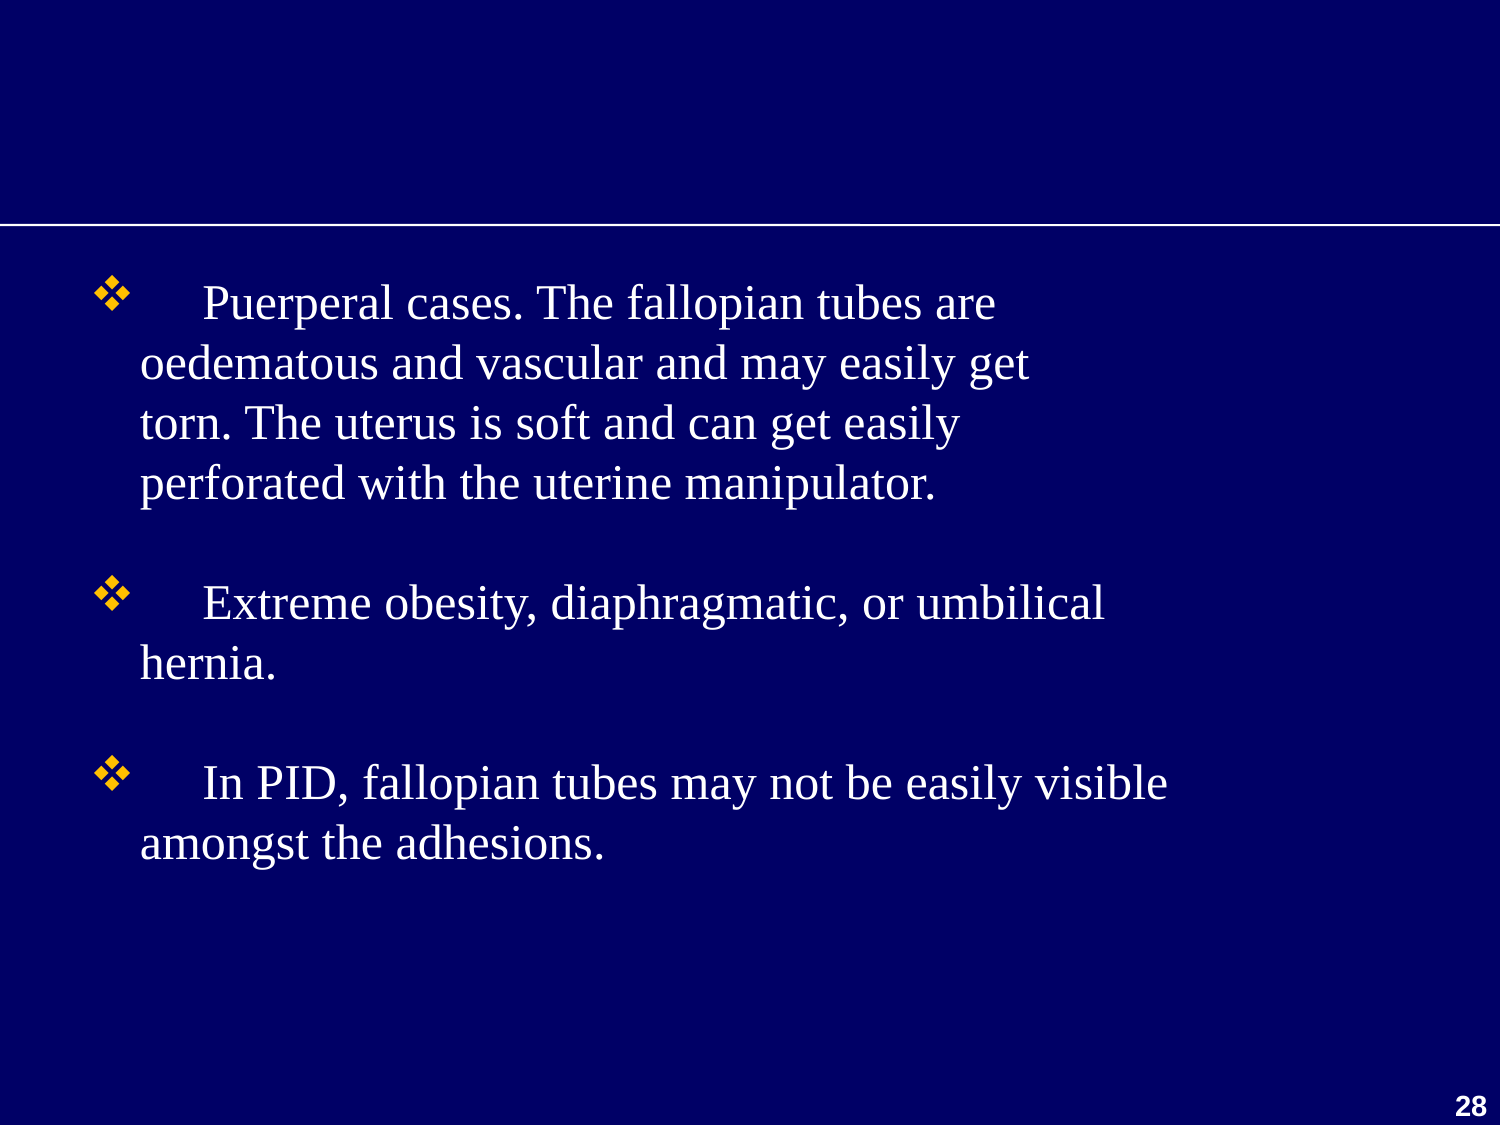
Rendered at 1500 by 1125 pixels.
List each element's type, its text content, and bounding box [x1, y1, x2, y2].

text_box Puerperal cases. The fallopian tubes are oedematous and vascular and may easily get torn. The uterus is soft and can get easily perforated with the uterine manipulator. Extreme obesity, diaphragmatic, or umbilical hernia. In PID, fallopian tubes may not be easily visible amongst the adhesions. [74, 262, 1263, 998]
